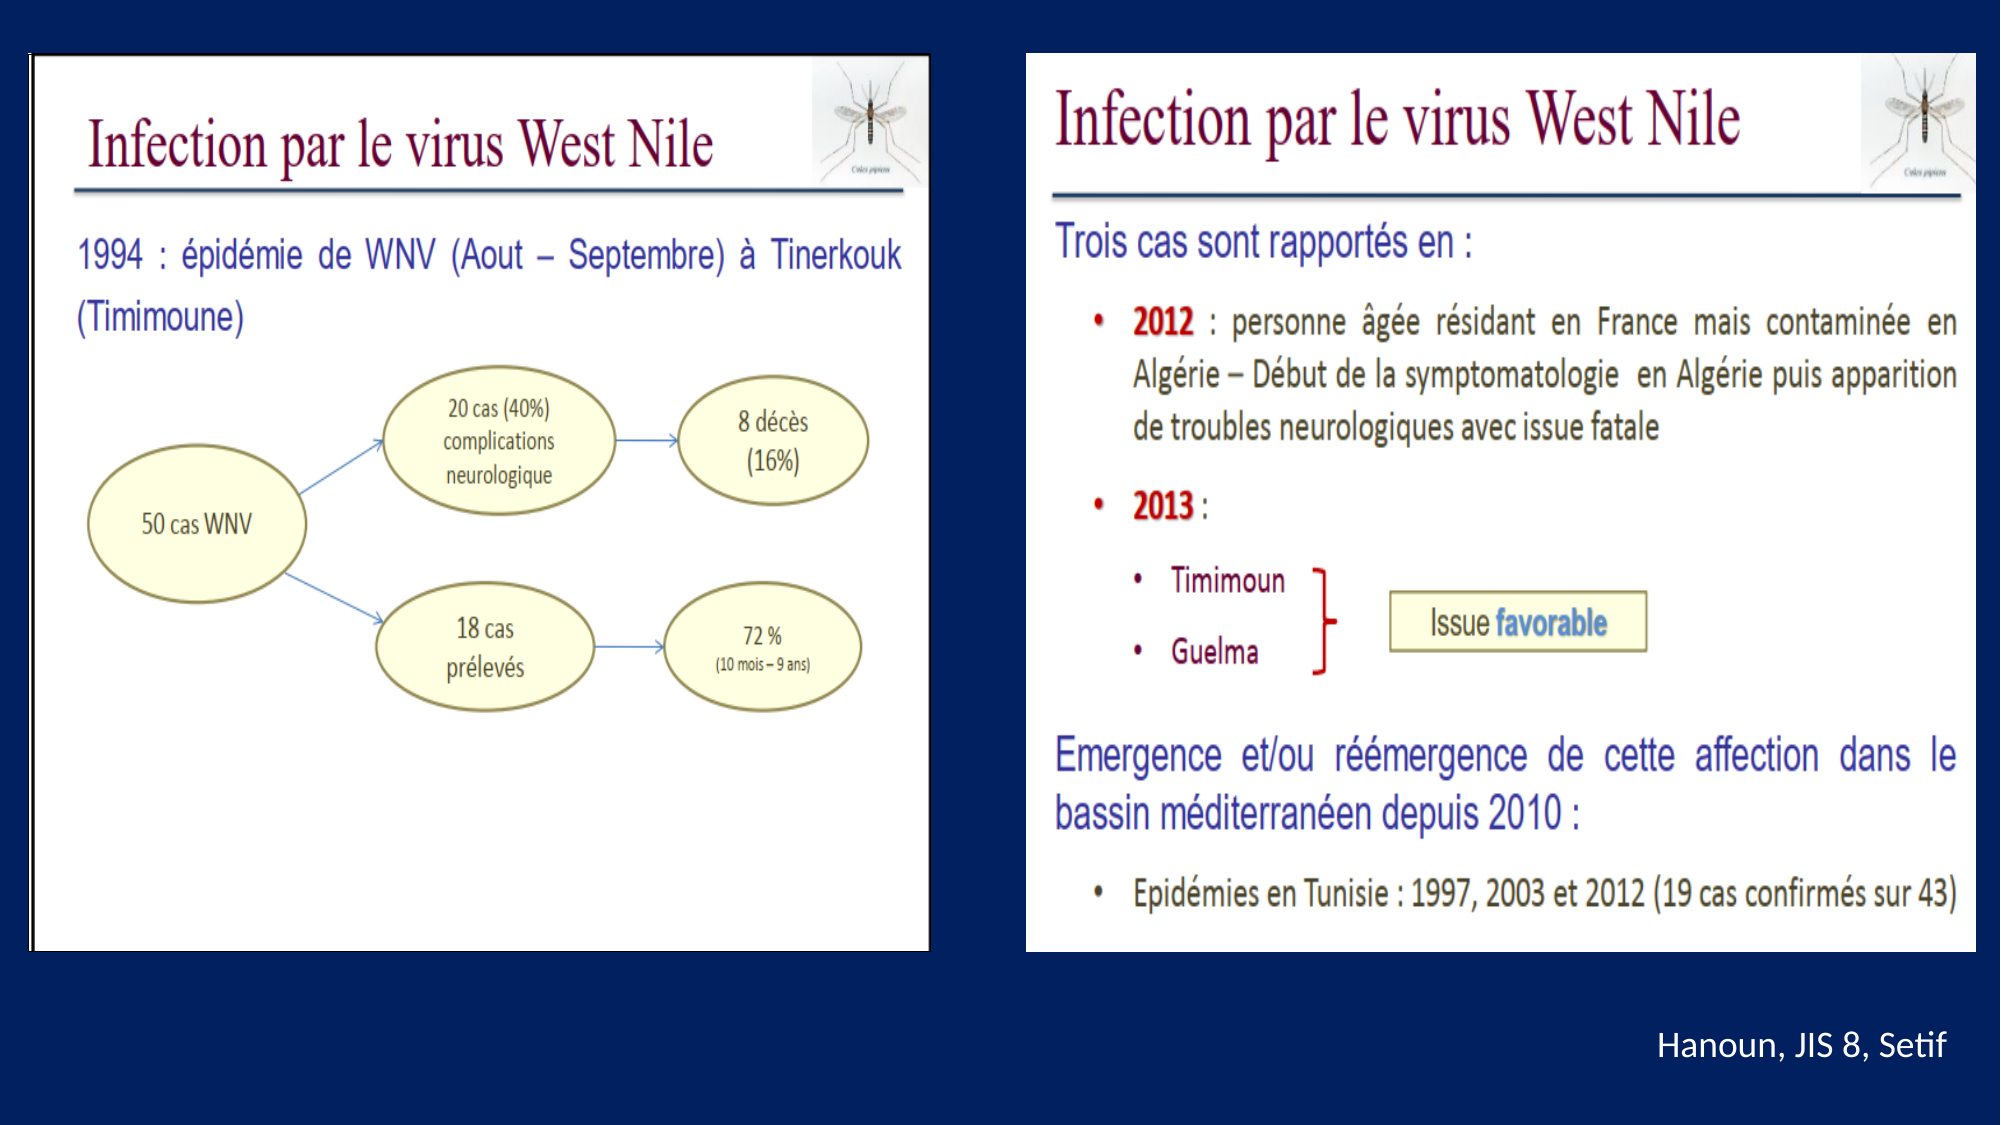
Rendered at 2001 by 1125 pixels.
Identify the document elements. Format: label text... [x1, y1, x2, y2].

text_box Hanoun, JIS 8, Setif [1642, 1012, 1963, 1073]
picture [1026, 53, 1976, 952]
picture [28, 53, 931, 952]
